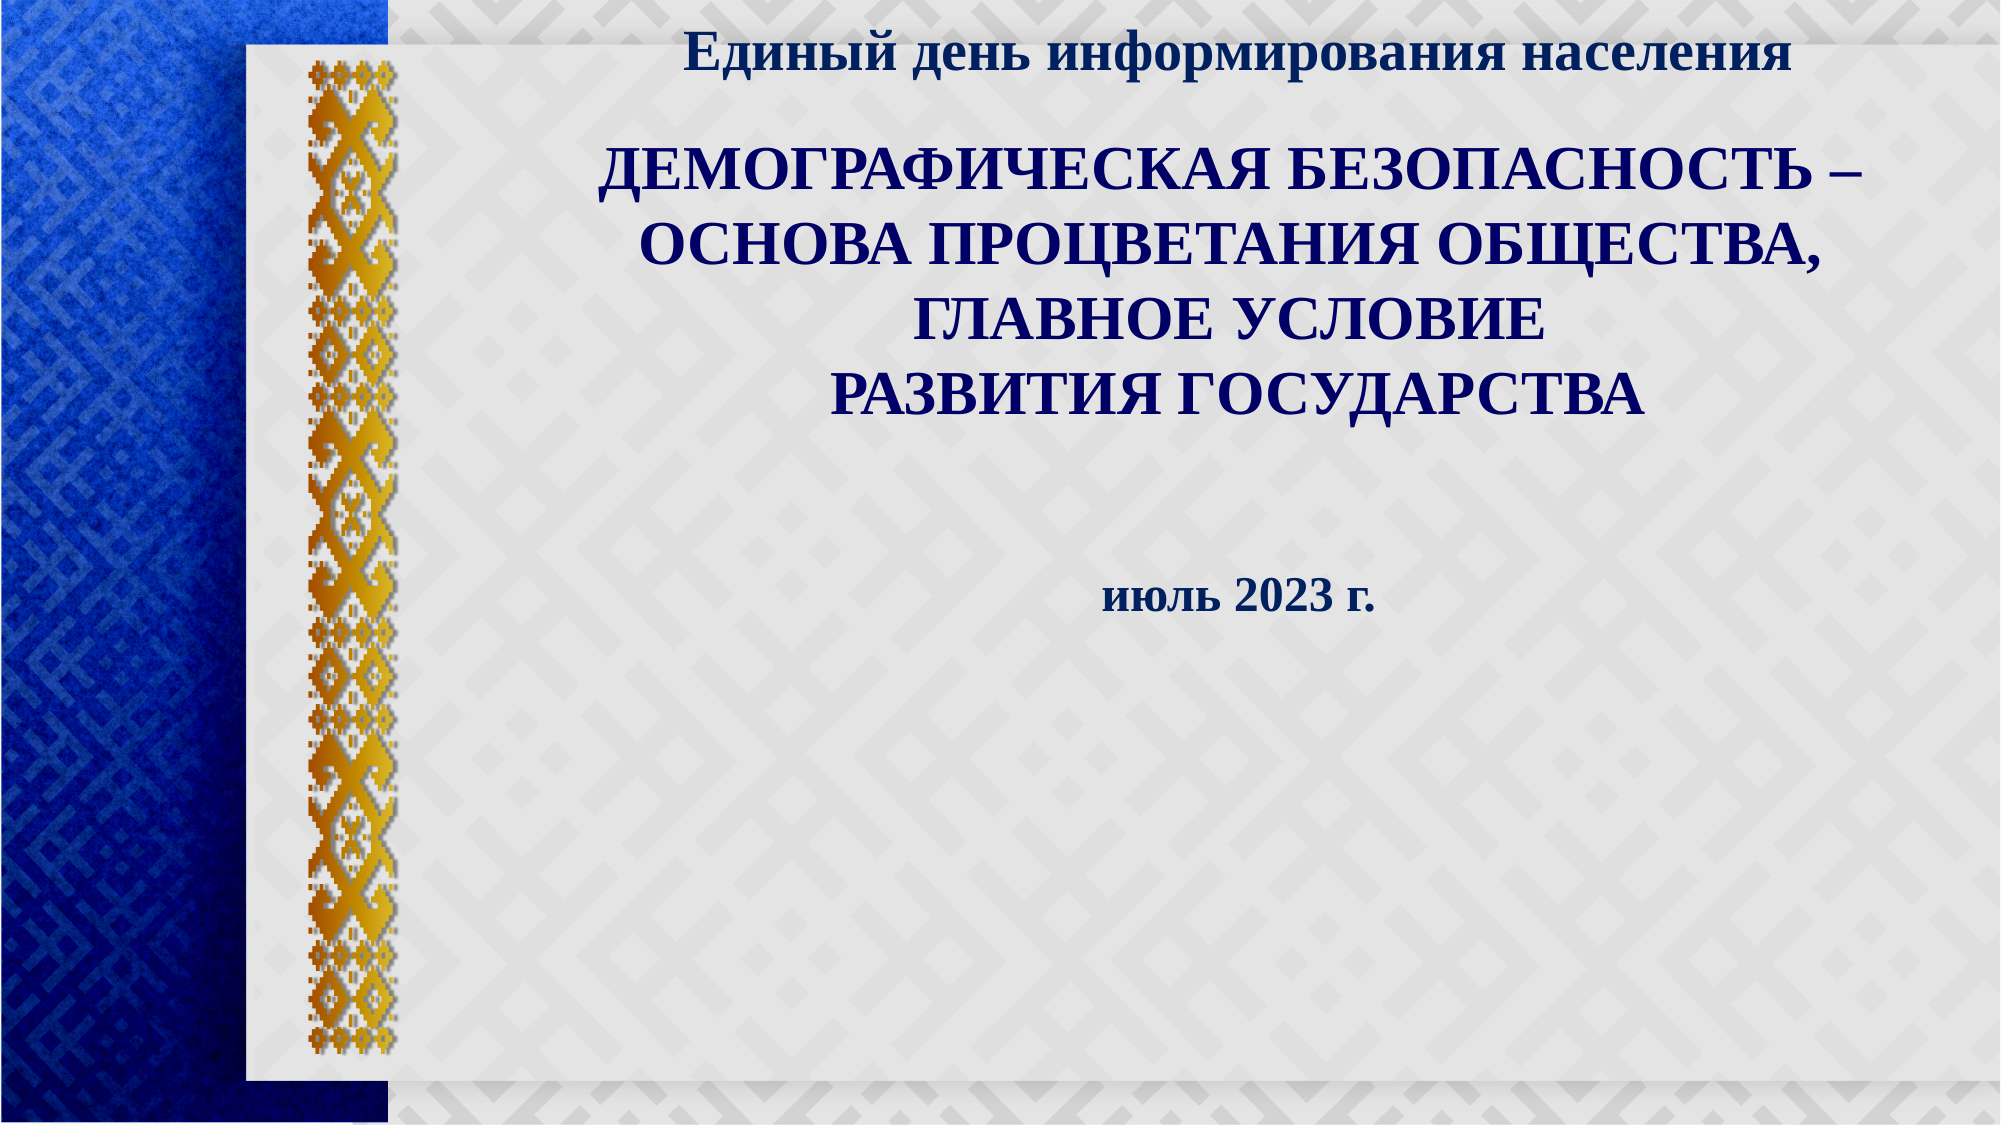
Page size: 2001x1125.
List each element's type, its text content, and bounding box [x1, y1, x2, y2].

text_box Единый день информирования населения ДЕМОГРАФИЧЕСКАЯ БЕЗОПАСНОСТЬ – ОСНОВА ПРОЦВЕТАНИЯ ОБЩЕСТВА, ГЛАВНОЕ УСЛОВИЕ РАЗВИТИЯ ГОСУДАРСТВА июль 2023 г. [543, 109, 1934, 225]
picture [0, 0, 2001, 1125]
